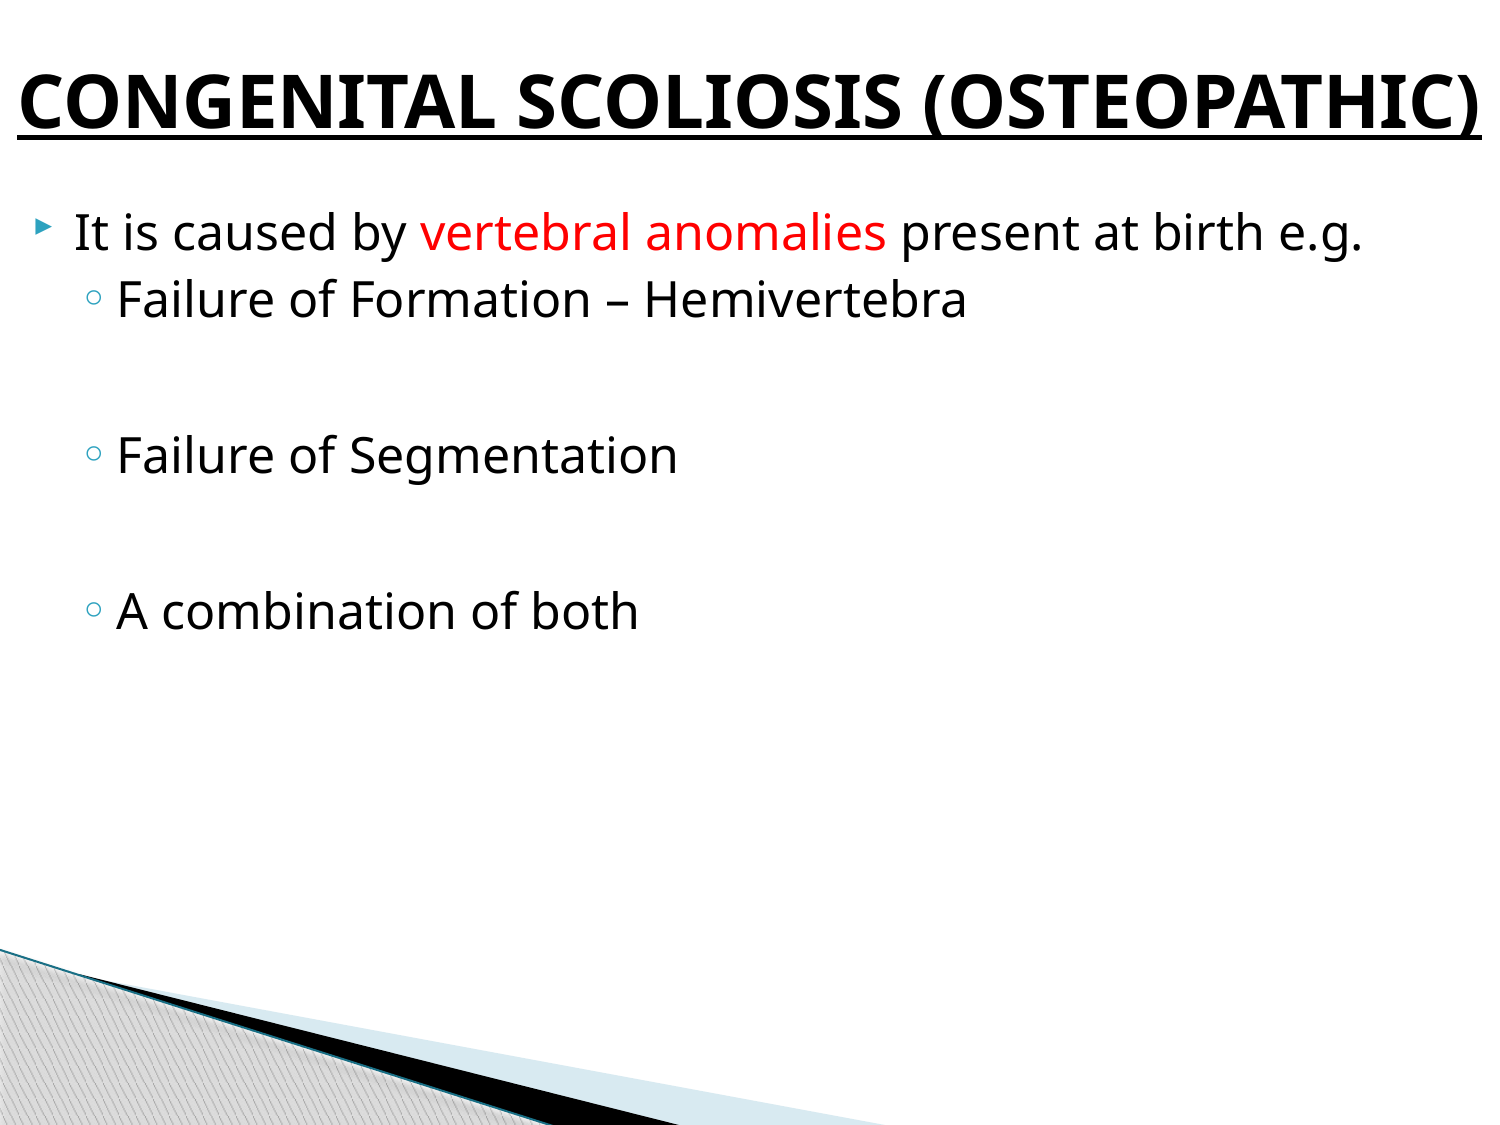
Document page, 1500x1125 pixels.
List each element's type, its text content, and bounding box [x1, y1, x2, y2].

title CONGENITAL SCOLIOSIS (OSTEOPATHIC) [0, 5, 1500, 193]
list It is caused by vertebral anomalies present at birth e.g. Failure of Formation – Hemivertebra Failure of Segmentation A combination of both [0, 193, 1500, 1125]
